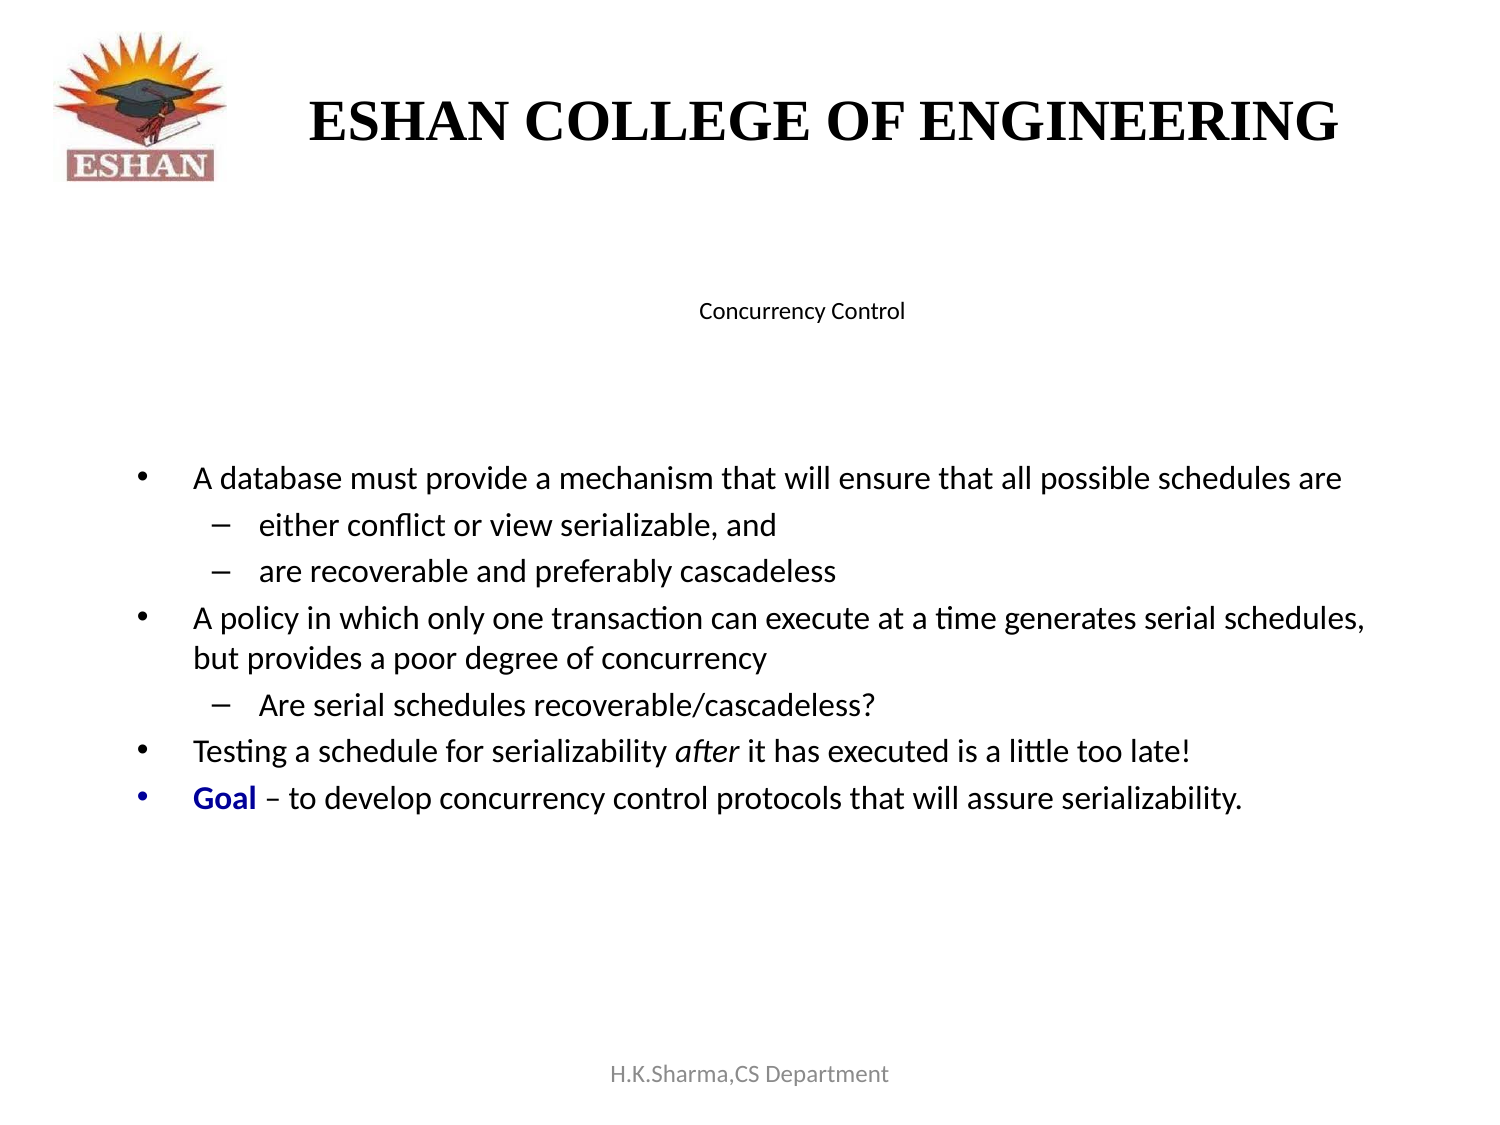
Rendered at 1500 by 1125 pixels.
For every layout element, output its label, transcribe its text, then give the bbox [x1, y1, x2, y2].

text_box ESHAN COLLEGE OF ENGINEERING [294, 82, 1369, 161]
title Concurrency Control [140, 287, 1465, 333]
list A database must provide a mechanism that will ensure that all possible schedules are either conflict or view serializable, and are recoverable and preferably cascadeless A policy in which only one transaction can execute at a time generates serial schedules, but provides a poor degree of concurrency Are serial schedules recoverable/cascadeless? Testing a schedule for serializability after it has executed is a little too late! Goal – to develop concurrency control protocols that will assure serializability. [121, 448, 1404, 844]
footer H.K.Sharma,CS Department [512, 1042, 988, 1103]
picture [52, 18, 228, 195]
